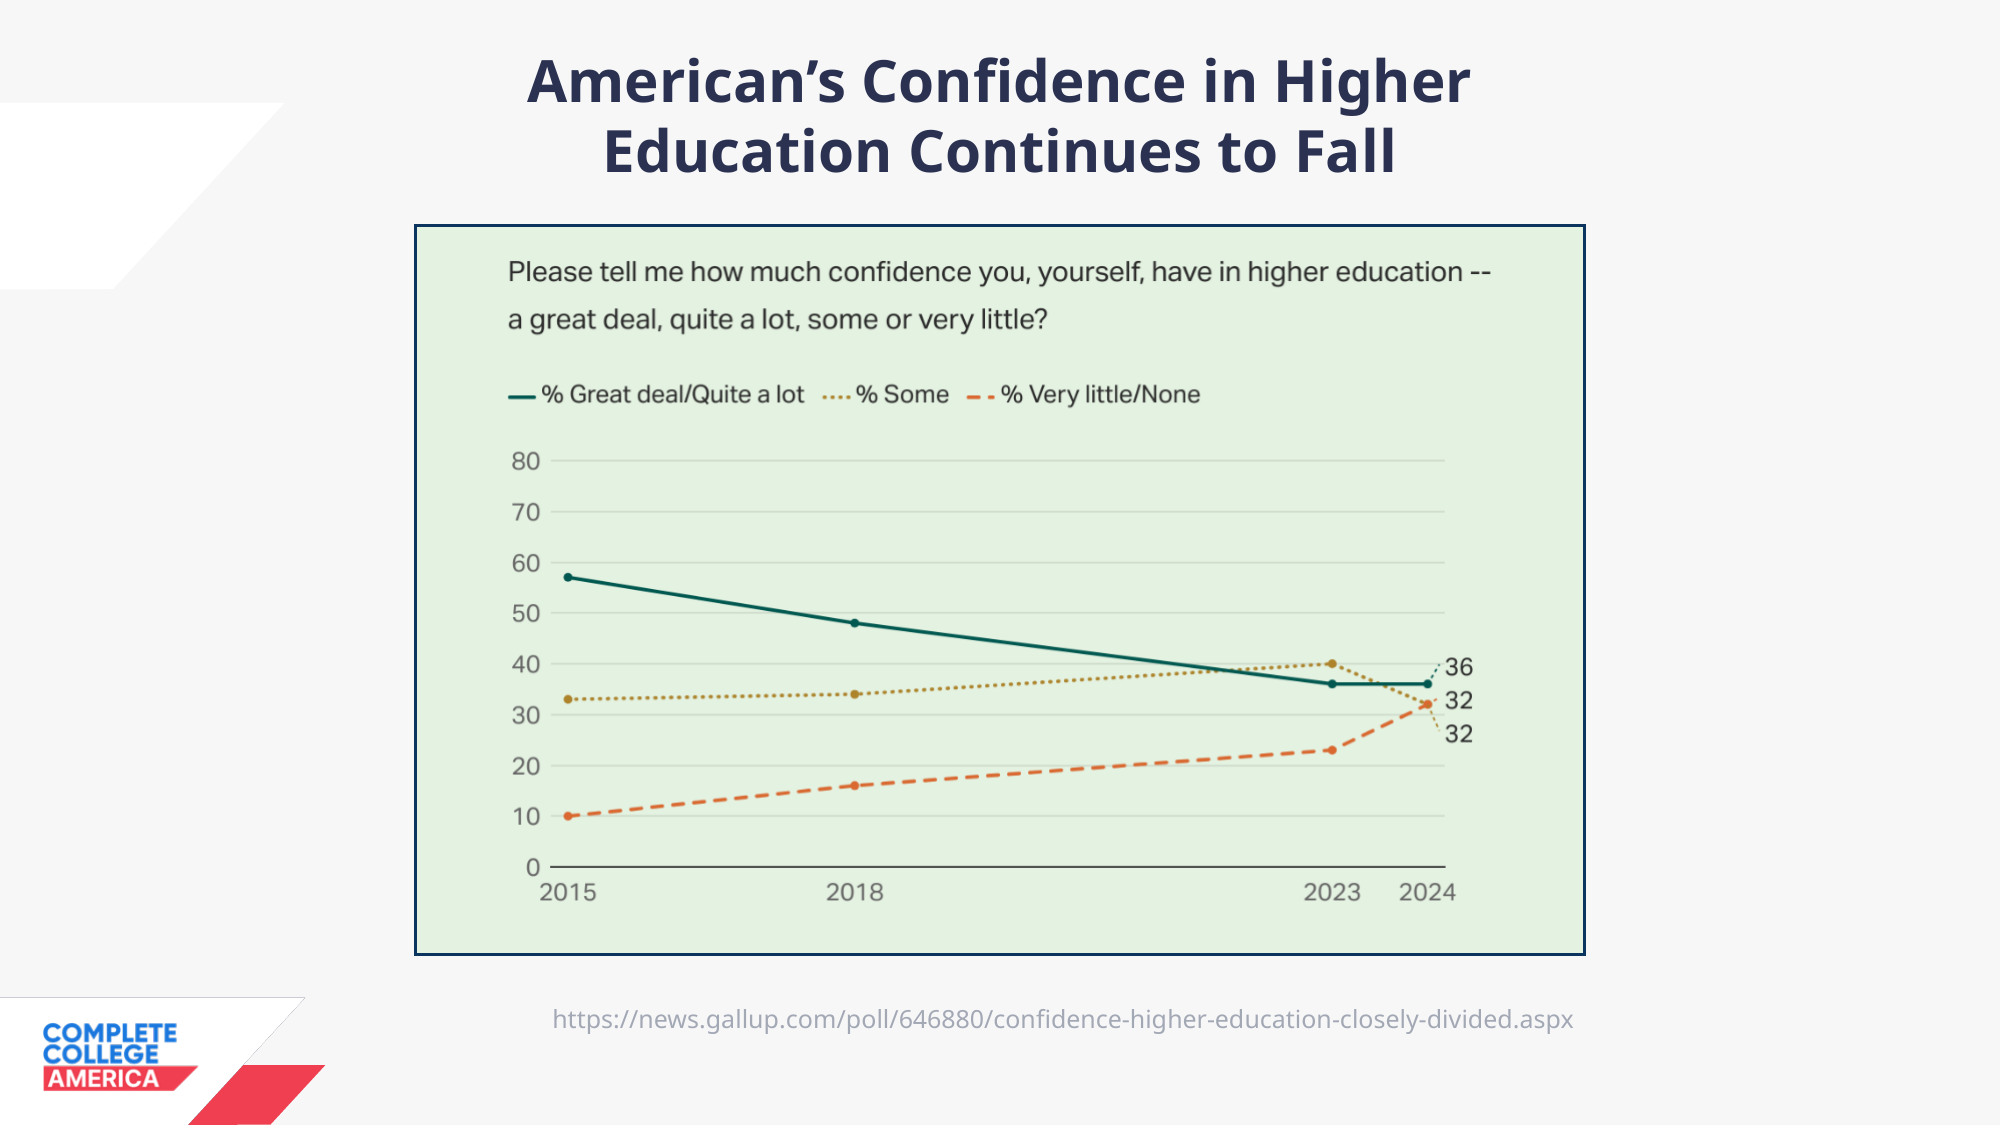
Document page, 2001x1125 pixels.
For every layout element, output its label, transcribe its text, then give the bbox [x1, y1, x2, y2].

text_box https://news.gallup.com/poll/646880/confidence-higher-education-closely-divided.aspx [305, 984, 1591, 1062]
picture [463, 253, 1537, 926]
text_box American’s Confidence in Higher Education Continues to Fall [380, 32, 1620, 196]
text_box [414, 224, 1586, 956]
picture [42, 1019, 199, 1096]
text_box [0, 996, 305, 1125]
